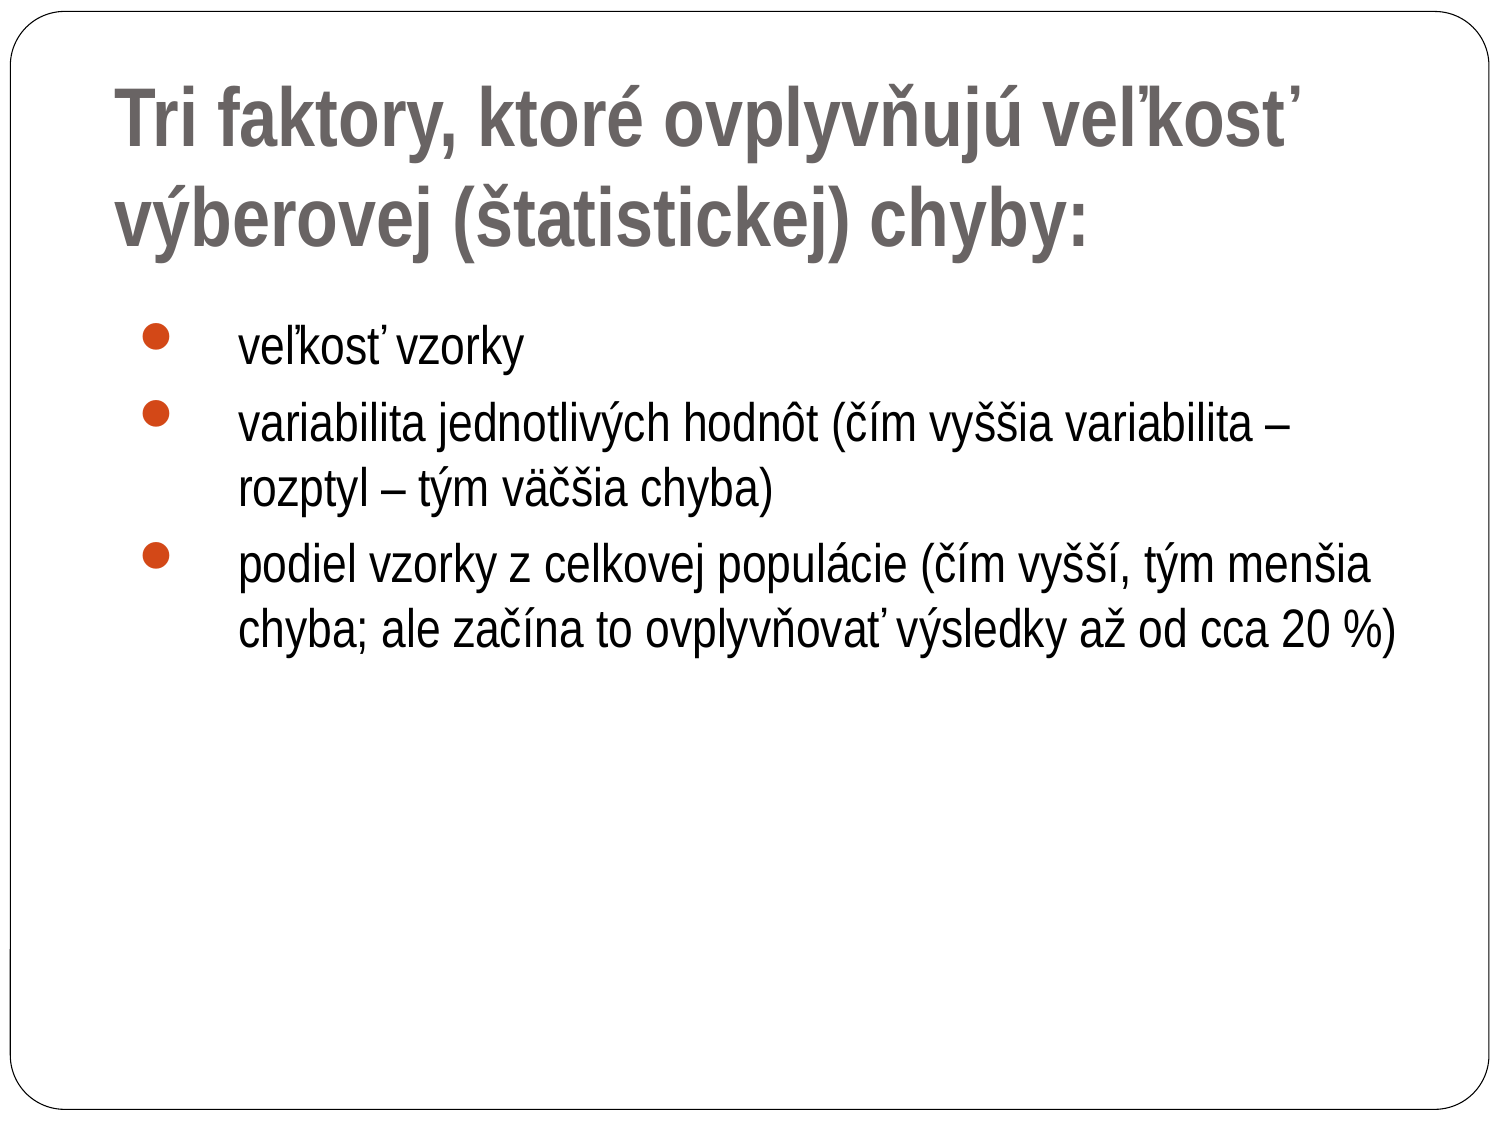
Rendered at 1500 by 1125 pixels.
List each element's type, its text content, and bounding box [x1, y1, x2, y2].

text_box veľkosť vzorky variabilita jednotlivých hodnôt (čím vyššia variabilita – rozptyl – tým väčšia chyba) podiel vzorky z celkovej populácie (čím vyšší, tým menšia chyba; ale začína to ovplyvňovať výsledky až od cca 20 %) [123, 302, 1435, 991]
text_box Tri faktory, ktoré ovplyvňujú veľkosť výberovej (štatistickej) chyby: [100, 90, 1376, 278]
